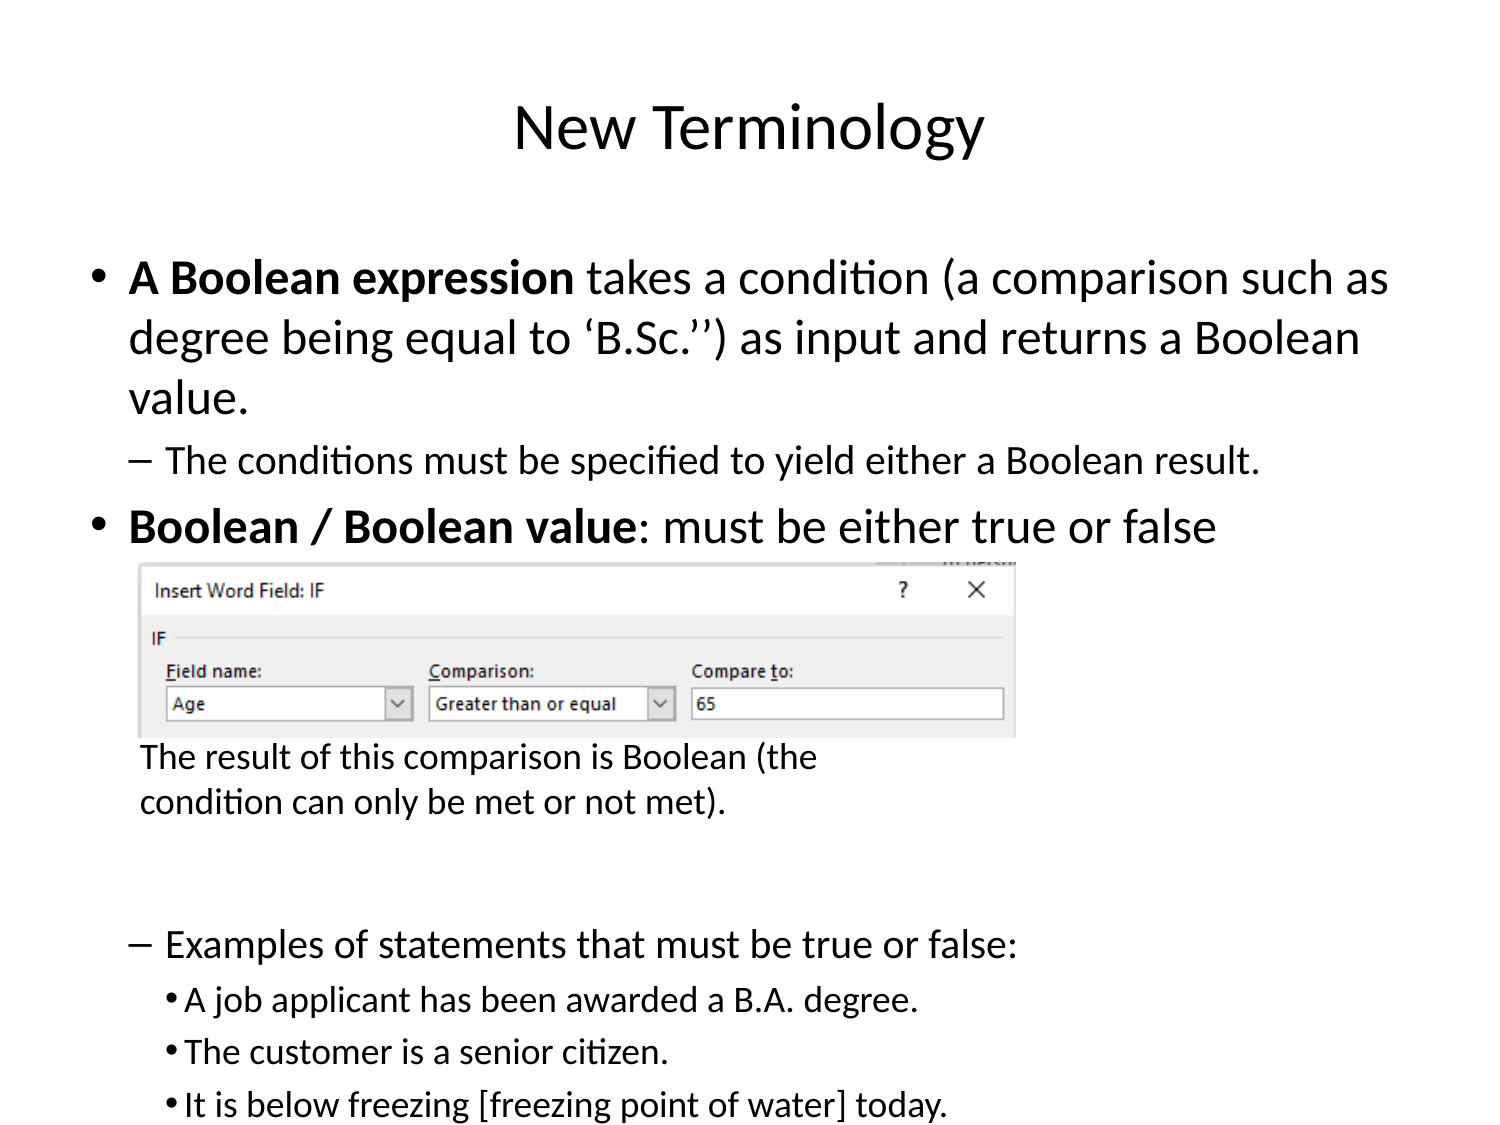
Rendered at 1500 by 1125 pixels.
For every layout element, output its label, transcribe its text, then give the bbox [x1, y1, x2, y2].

list A Boolean expression takes a condition (a comparison such as degree being equal to ‘B.Sc.’’) as input and returns a Boolean value. The conditions must be specified to yield either a Boolean result. Boolean / Boolean value: must be either true or false Examples of statements that must be true or false: A job applicant has been awarded a B.A. degree. The customer is a senior citizen. It is below freezing [freezing point of water] today. [75, 237, 1425, 1063]
title New Terminology [75, 45, 1425, 200]
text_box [124, 562, 1016, 831]
